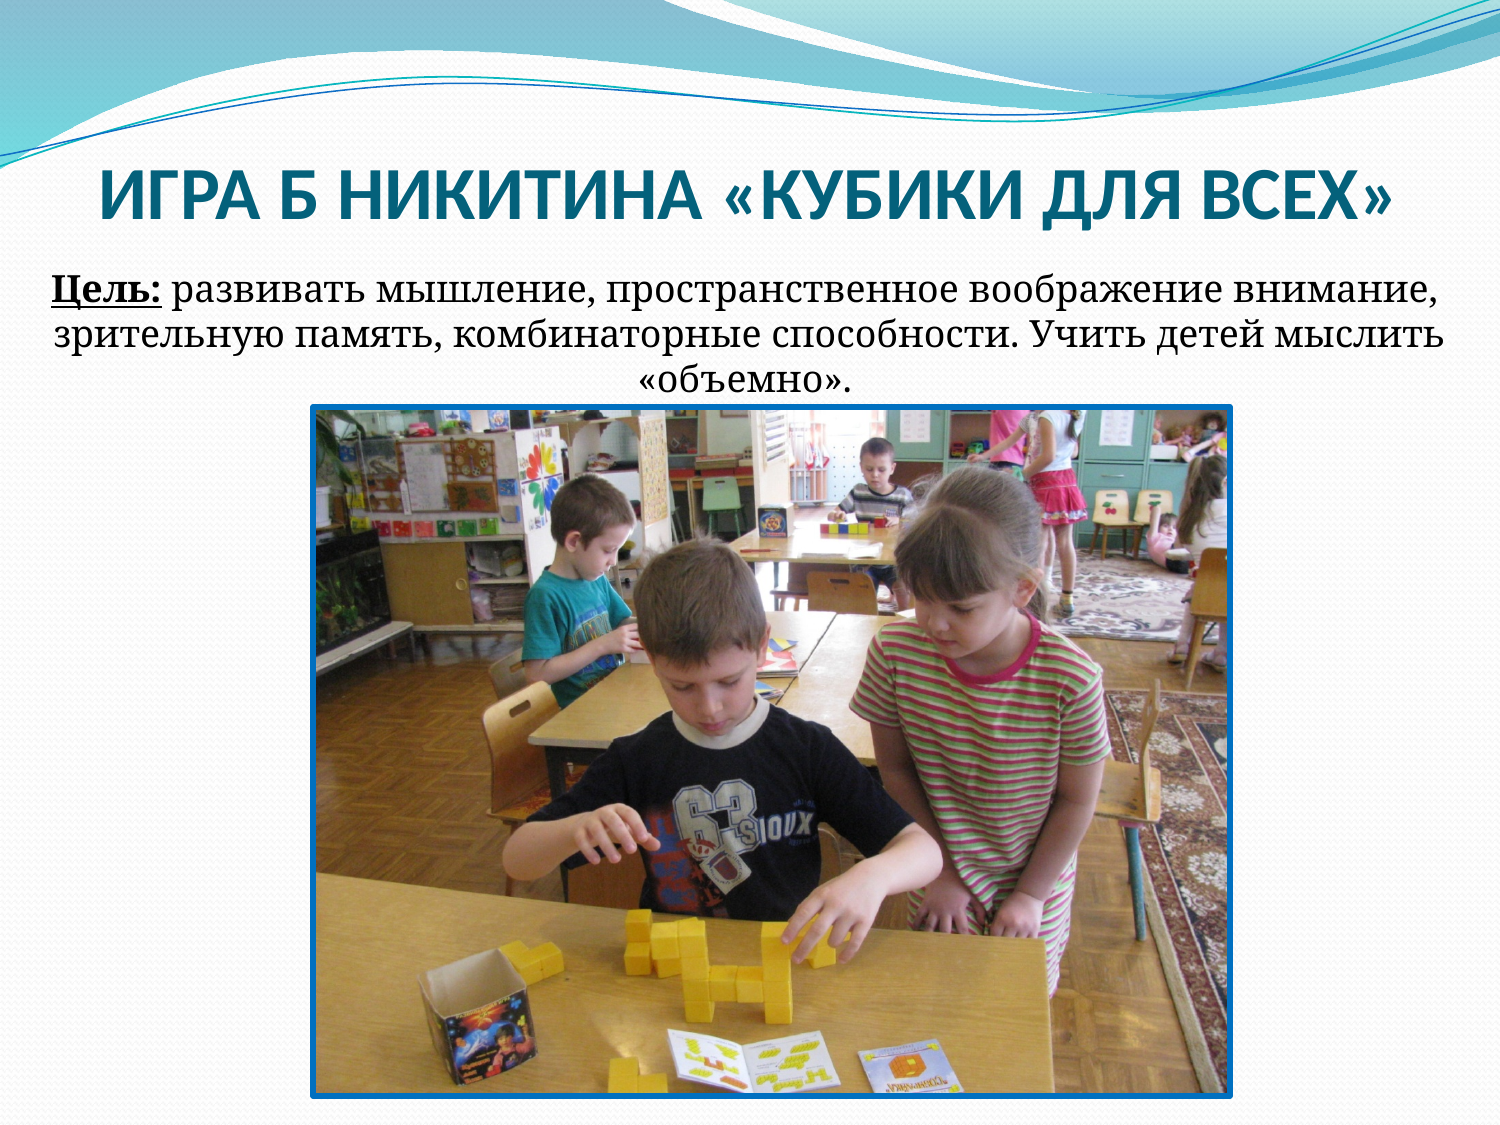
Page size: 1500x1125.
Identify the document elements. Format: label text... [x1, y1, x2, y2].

title ИГРА Б НИКИТИНА «КУБИКИ ДЛЯ ВСЕХ» [75, 115, 1425, 235]
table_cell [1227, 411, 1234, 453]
text_box Цель: развивать мышление, пространственное воображение внимание, зрительную память, комбинаторные способности. Учить детей мыслить «объемно». [35, 257, 1465, 453]
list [316, 409, 1227, 1093]
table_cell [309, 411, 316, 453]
